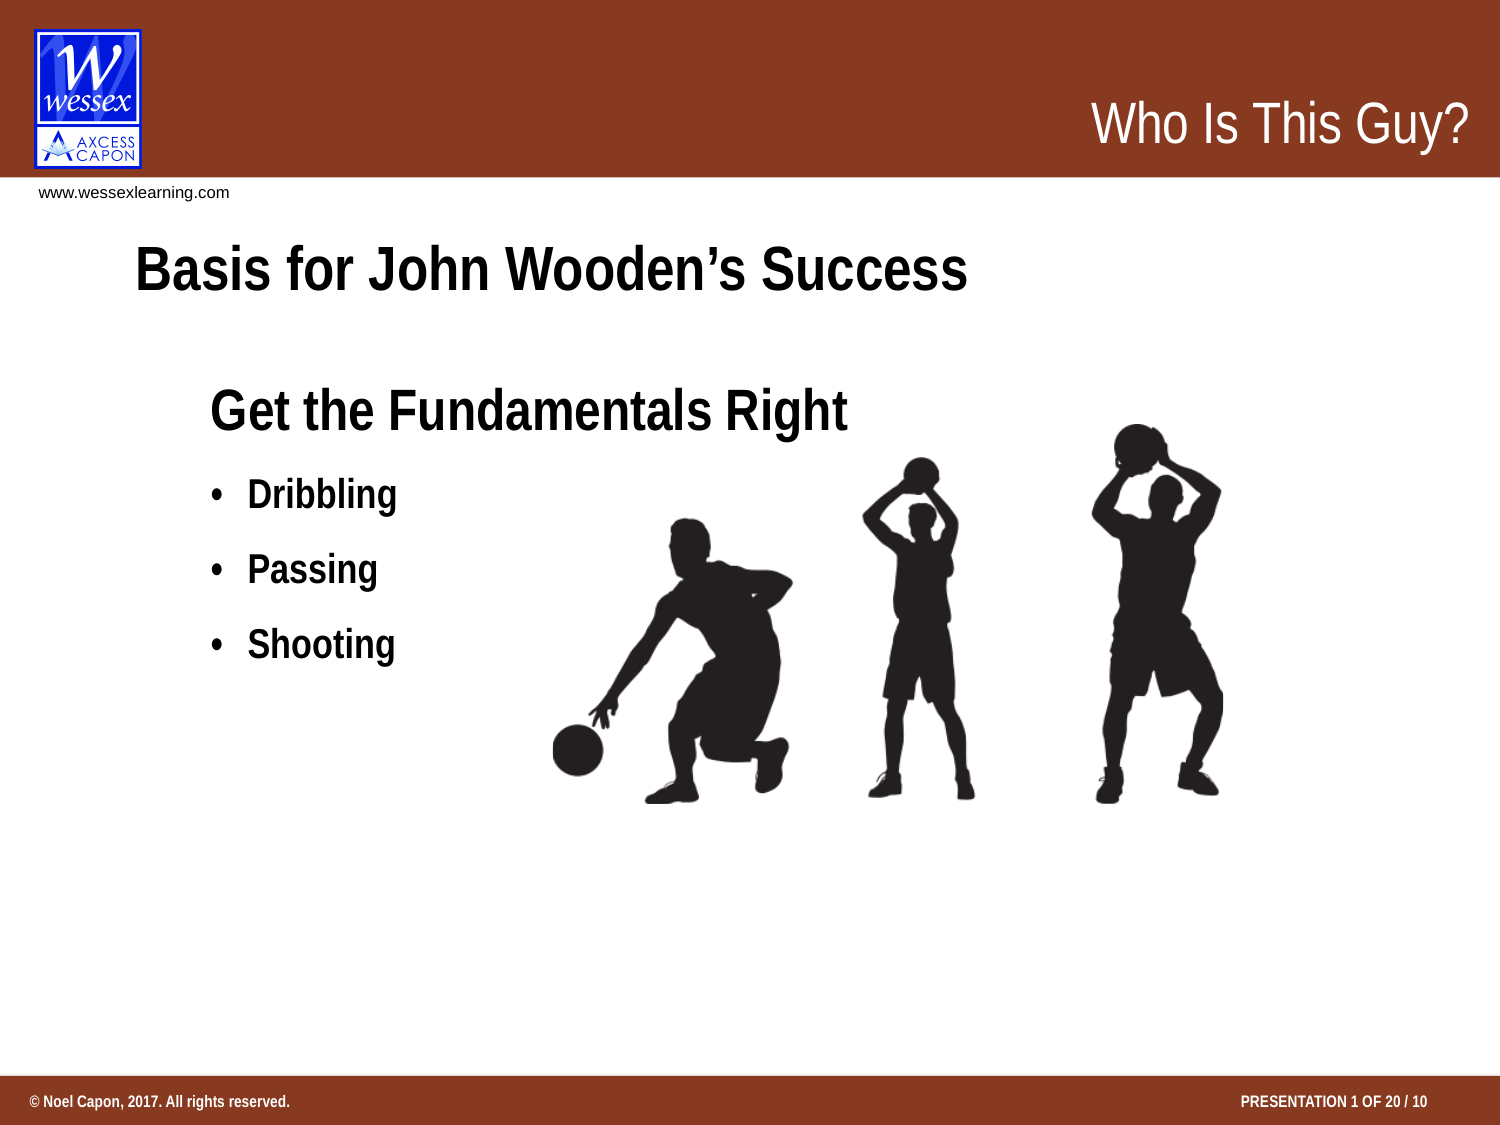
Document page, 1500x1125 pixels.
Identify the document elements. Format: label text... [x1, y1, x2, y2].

text_box Basis for John Wooden’s Success Get the Fundamentals Right • Dribbling • Passing • Shooting [135, 227, 1400, 668]
text_box www.wessexlearning.com [38, 182, 231, 203]
picture [34, 28, 142, 169]
text_box Who Is This Guy? [0, 0, 1500, 178]
picture [552, 424, 1224, 804]
